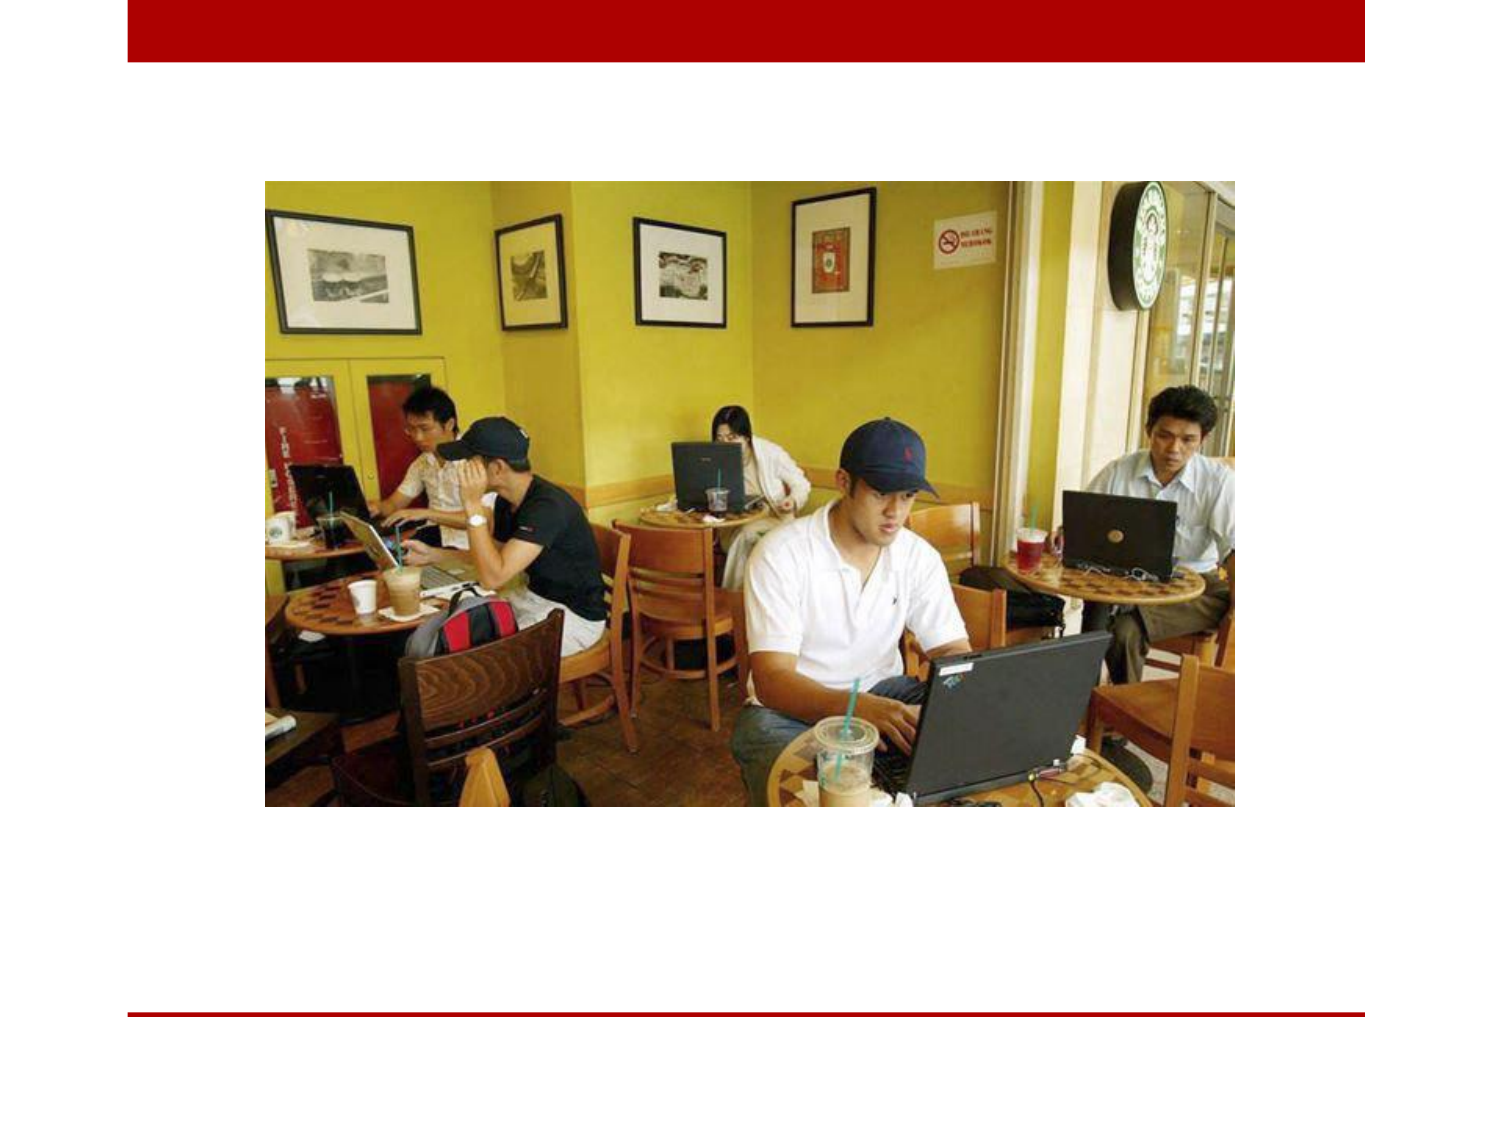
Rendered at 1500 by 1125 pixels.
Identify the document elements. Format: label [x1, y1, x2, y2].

picture [265, 181, 1235, 807]
